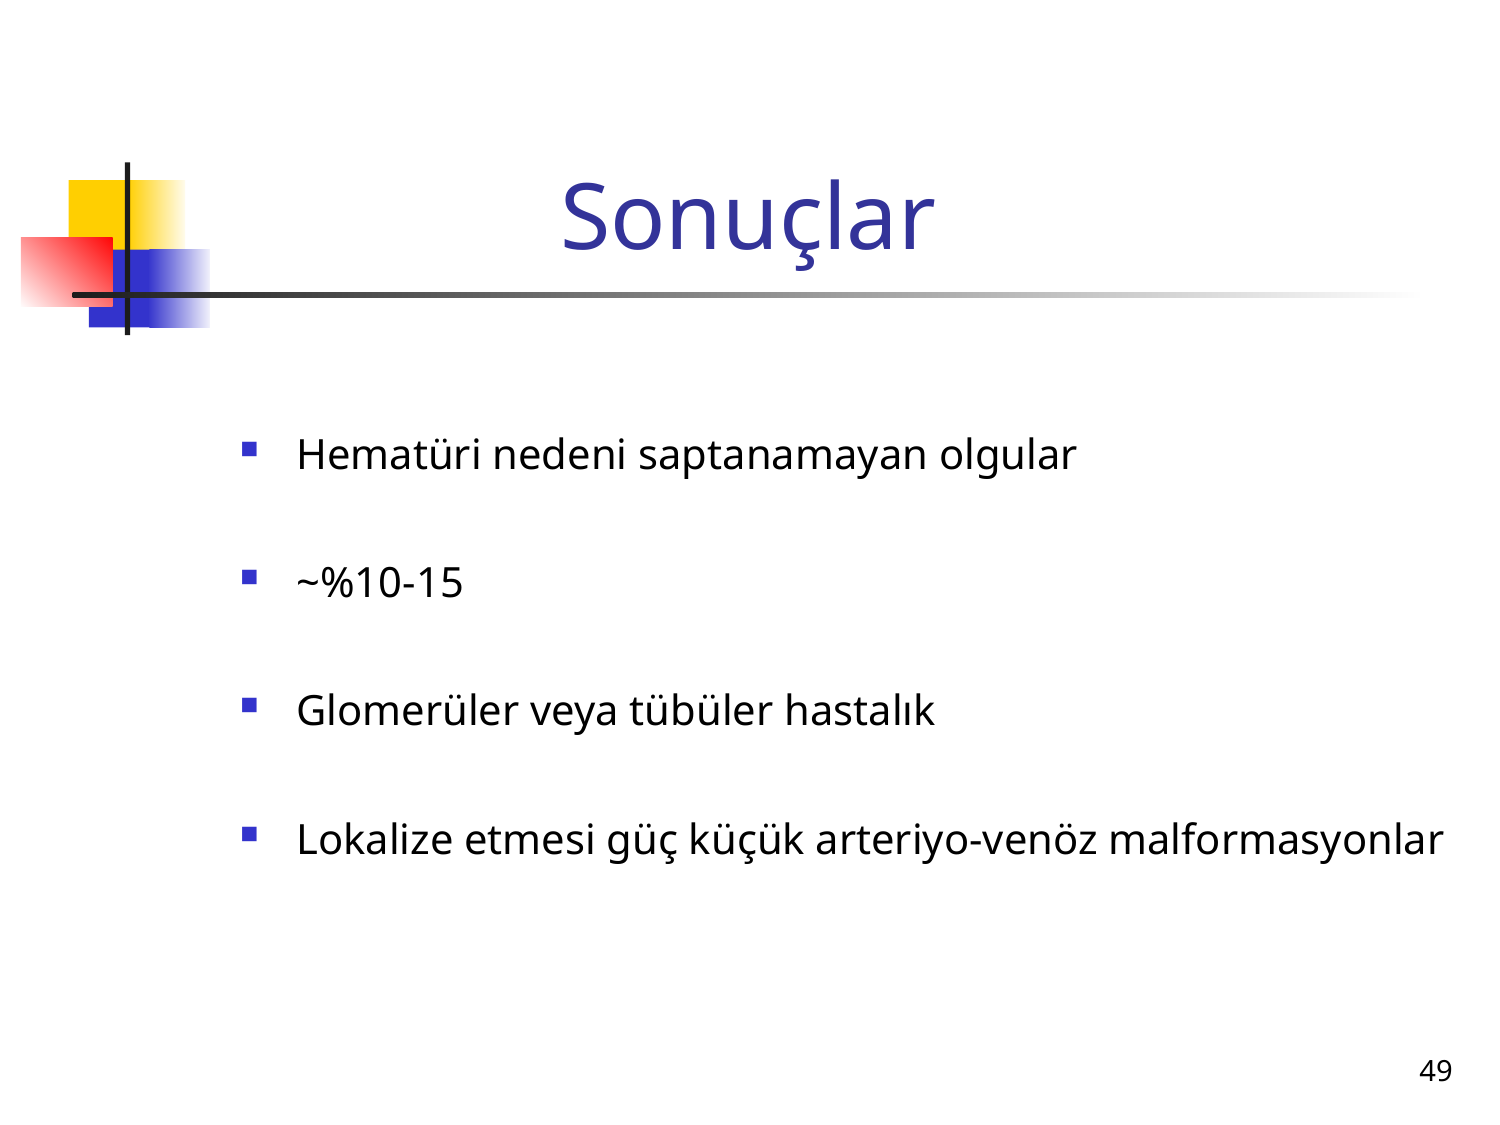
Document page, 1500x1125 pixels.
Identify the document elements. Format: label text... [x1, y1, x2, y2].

title Sonuçlar [188, 34, 1468, 276]
list Hematüri nedeni saptanamayan olgular ~%10-15 Glomerüler veya tübüler hastalık Lokalize etmesi güç küçük arteriyo-venöz malformasyonlar [224, 349, 1500, 1026]
slide_number 49 [1154, 1026, 1468, 1100]
